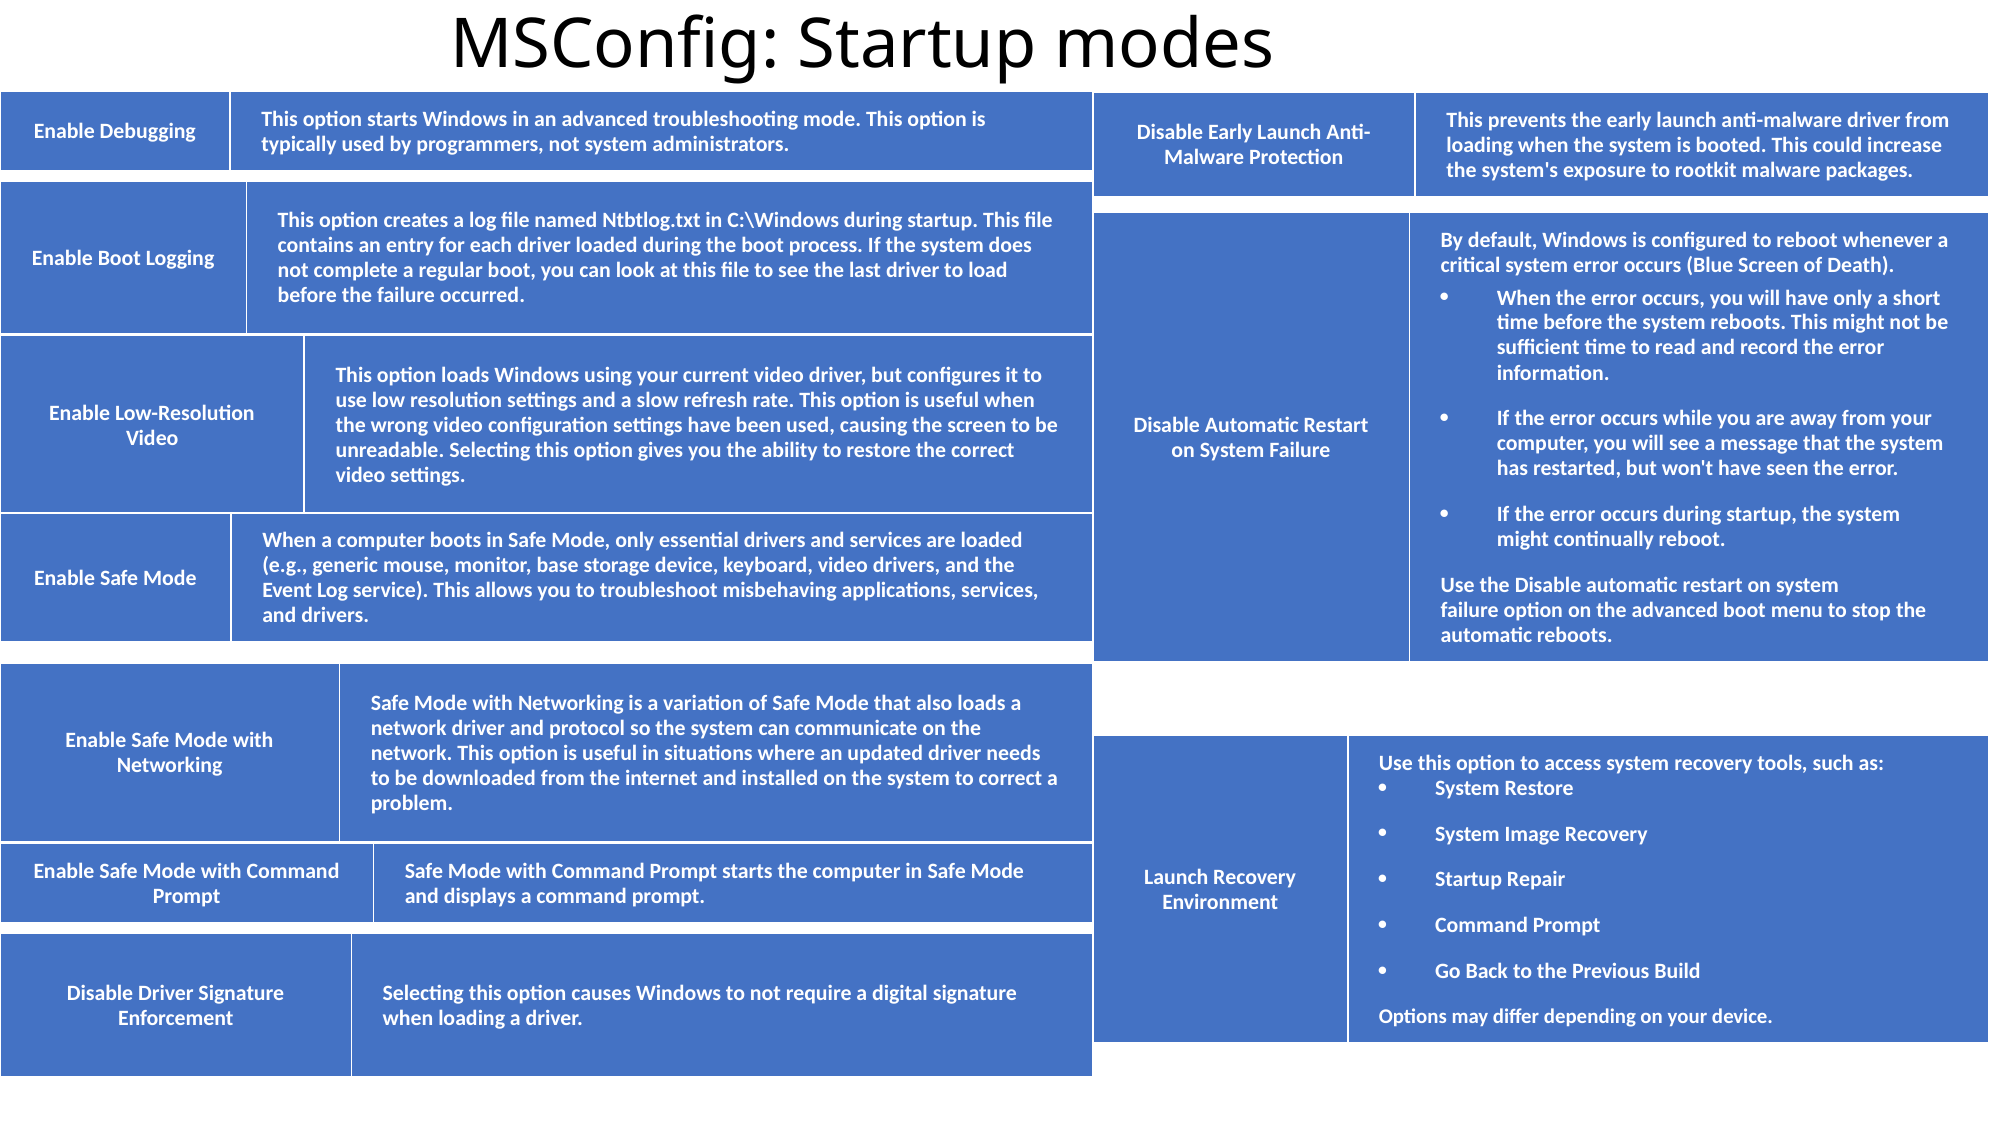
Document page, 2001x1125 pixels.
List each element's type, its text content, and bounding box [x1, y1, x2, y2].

table_header Enable Safe Mode [1, 514, 230, 641]
table_header This option creates a log file named Ntbtlog.txt in C:\Windows during startup. This file contains an entry for each driver loaded during the boot process. If the system does not complete a regular boot, you can look at this file to see the last driver to load before the failure occurred. [247, 182, 1092, 333]
table_header When a computer boots in Safe Mode, only essential drivers and services are loaded (e.g., generic mouse, monitor, base storage device, keyboard, video drivers, and the Event Log service). This allows you to troubleshoot misbehaving applications, services, and drivers. [232, 514, 1092, 641]
table_header This prevents the early launch anti-malware driver from loading when the system is booted. This could increase the system's exposure to rootkit malware packages. [1416, 93, 1988, 196]
table_header Disable Early Launch Anti-Malware Protection [1094, 93, 1414, 196]
table_header Safe Mode with Command Prompt starts the computer in Safe Mode and displays a command prompt. [374, 844, 1092, 922]
table_header Disable Automatic Restart on System Failure [1094, 213, 1409, 661]
table_header Enable Debugging [1, 92, 229, 170]
table_header Enable Boot Logging [1, 182, 246, 333]
table_header Enable Low-Resolution Video [1, 336, 303, 512]
table_header By default, Windows is configured to reboot whenever a critical system error occurs (Blue Screen of Death). When the error occurs, you will have only a short time before the system reboots. This might not be sufficient time to read and record the error information. If the error occurs while you are away from your computer, you will see a message that the system has restarted, but won't have seen the error. If the error occurs during startup, the system might continually reboot. Use the Disable automatic restart on system failure option on the advanced boot menu to stop the automatic reboots. [1410, 213, 1988, 661]
title MSConfig: Startup modes [0, 0, 1725, 91]
table_header Enable Safe Mode with Networking [1, 664, 339, 841]
table_header This option loads Windows using your current video driver, but configures it to use low resolution settings and a slow refresh rate. This option is useful when the wrong video configuration settings have been used, causing the screen to be unreadable. Selecting this option gives you the ability to restore the correct video settings. [305, 336, 1092, 512]
table_header Selecting this option causes Windows to not require a digital signature when loading a driver. [352, 934, 1092, 1076]
table_header Enable Safe Mode with Command Prompt [1, 844, 373, 922]
table_header Safe Mode with Networking is a variation of Safe Mode that also loads a network driver and protocol so the system can communicate on the network. This option is useful in situations where an updated driver needs to be downloaded from the internet and installed on the system to correct a problem. [340, 664, 1092, 841]
table_header Launch Recovery Environment [1094, 736, 1347, 1042]
table_header Disable Driver Signature Enforcement [1, 934, 351, 1076]
table_header Use this option to access system recovery tools, such as: System Restore System Image Recovery Startup Repair Command Prompt Go Back to the Previous Build Options may differ depending on your device. [1349, 736, 1988, 1042]
table_header This option starts Windows in an advanced troubleshooting mode. This option is typically used by programmers, not system administrators. [231, 92, 1092, 170]
